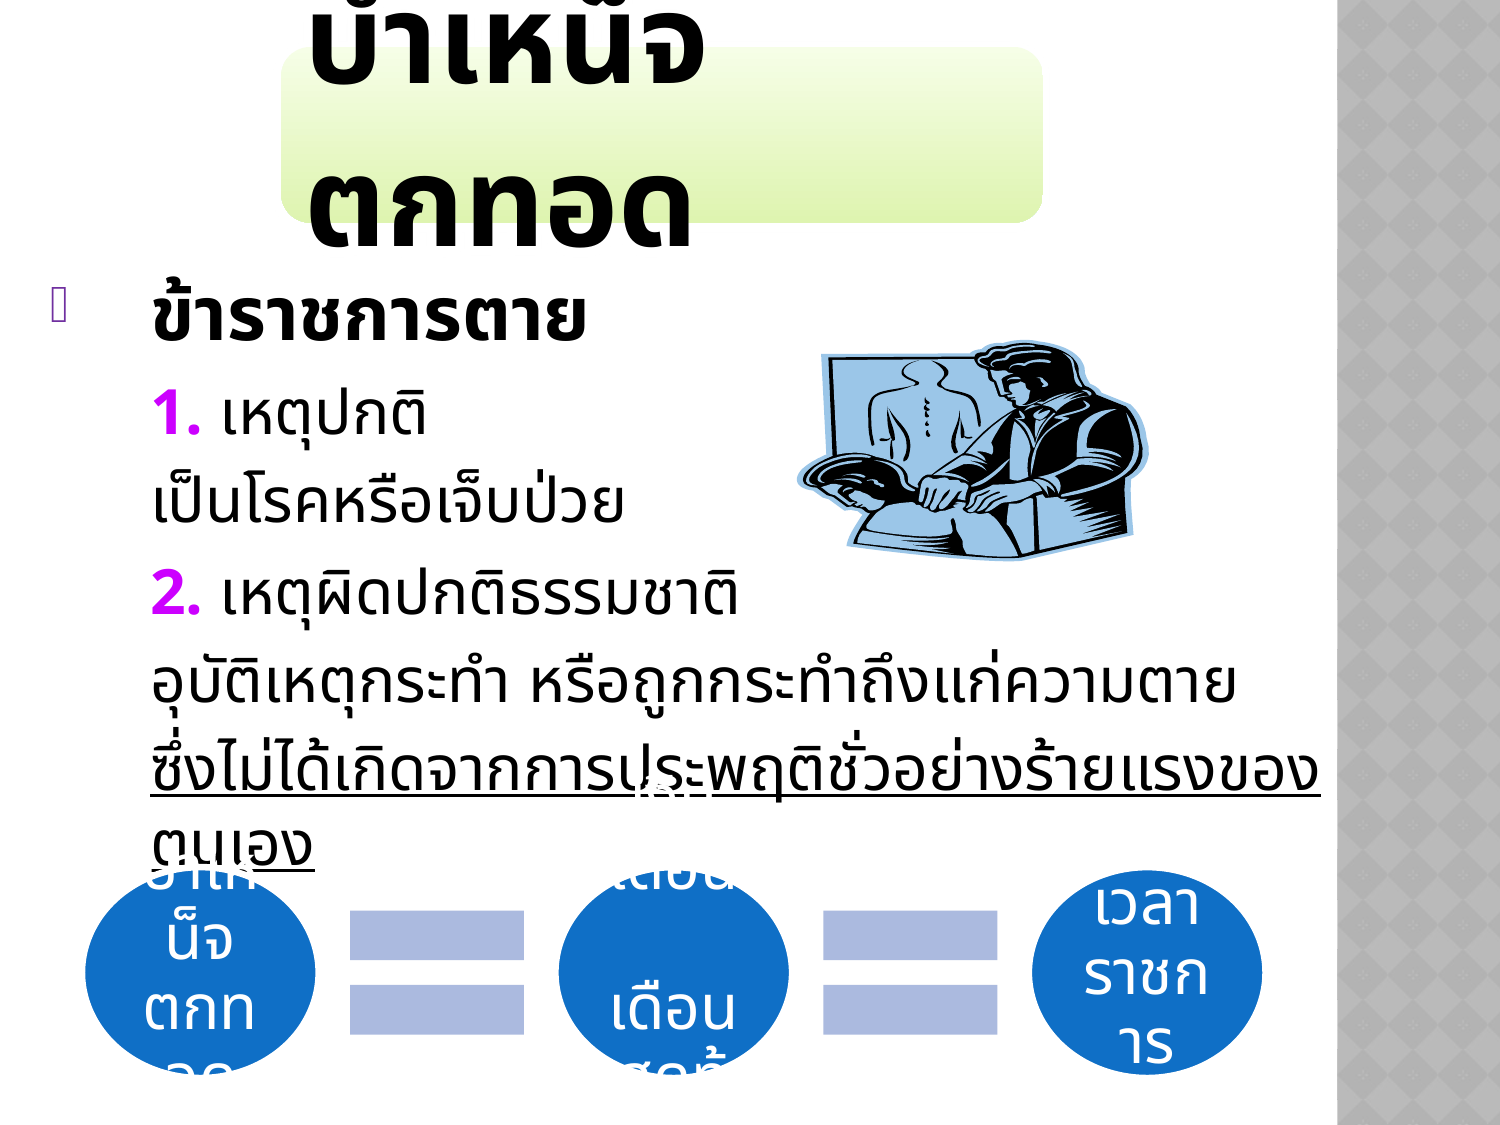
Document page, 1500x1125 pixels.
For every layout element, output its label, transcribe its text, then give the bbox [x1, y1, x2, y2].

picture [796, 339, 1150, 562]
list ข้าราชการตาย 1. เหตุปกติ เป็นโรคหรือเจ็บป่วย 2. เหตุผิดปกติธรรมชาติ อุบัติเหตุกระทำ หรือถูกกระทำถึงแก่ความตาย ซึ่งไม่ได้เกิดจากการประพฤติชั่วอย่างร้ายแรงของตนเอง [34, 257, 1348, 1102]
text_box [81, 866, 1266, 1079]
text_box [280, 46, 1044, 224]
